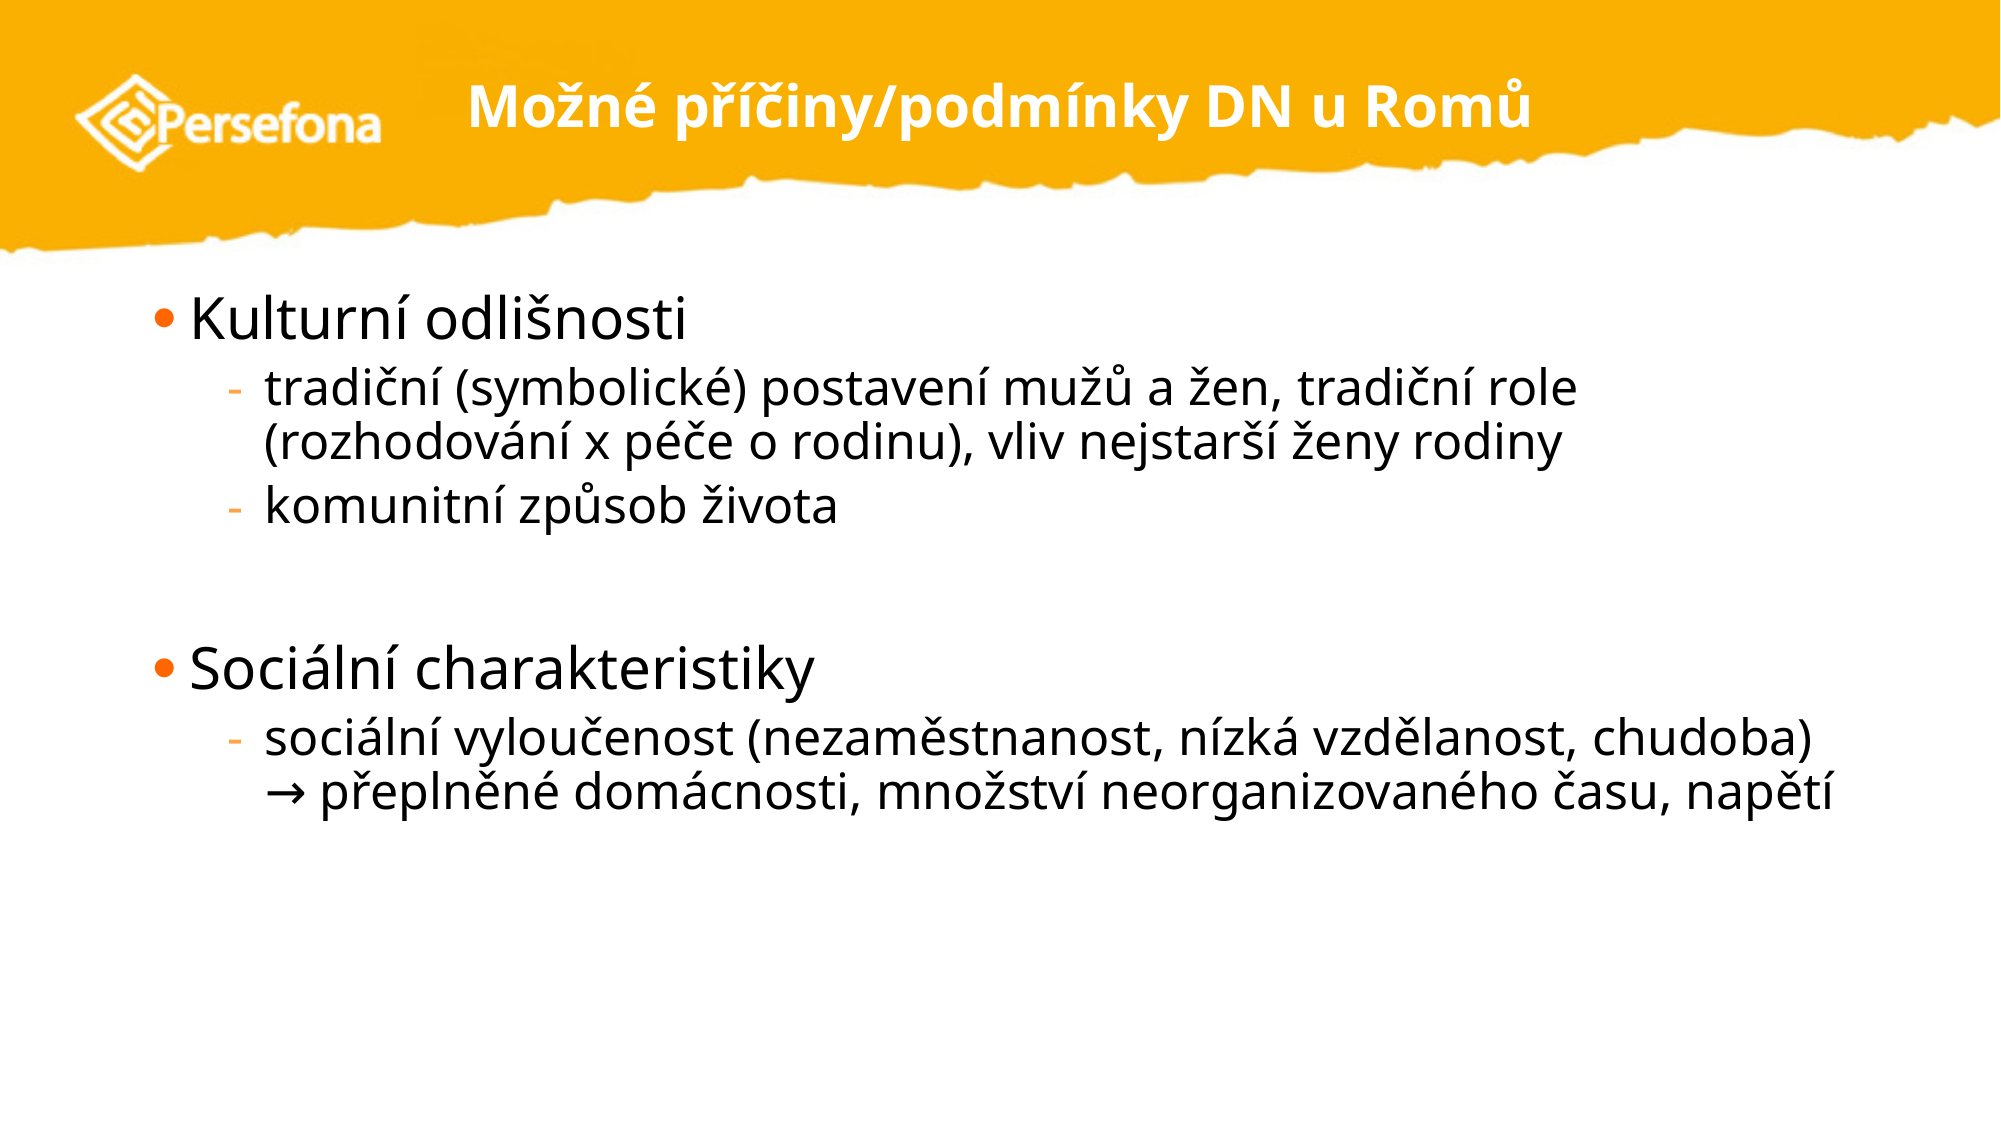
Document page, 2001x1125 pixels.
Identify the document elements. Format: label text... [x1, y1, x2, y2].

picture [0, 0, 2001, 1125]
title Možné příčiny/podmínky DN u Romů [137, 4, 1863, 215]
list Kulturní odlišnosti tradiční (symbolické) postavení mužů a žen, tradiční role (rozhodování x péče o rodinu), vliv nejstarší ženy rodiny komunitní způsob života Sociální charakteristiky sociální vyloučenost (nezaměstnanost, nízká vzdělanost, chudoba) → přeplněné domácnosti, množství neorganizovaného času, napětí [137, 281, 1863, 1014]
